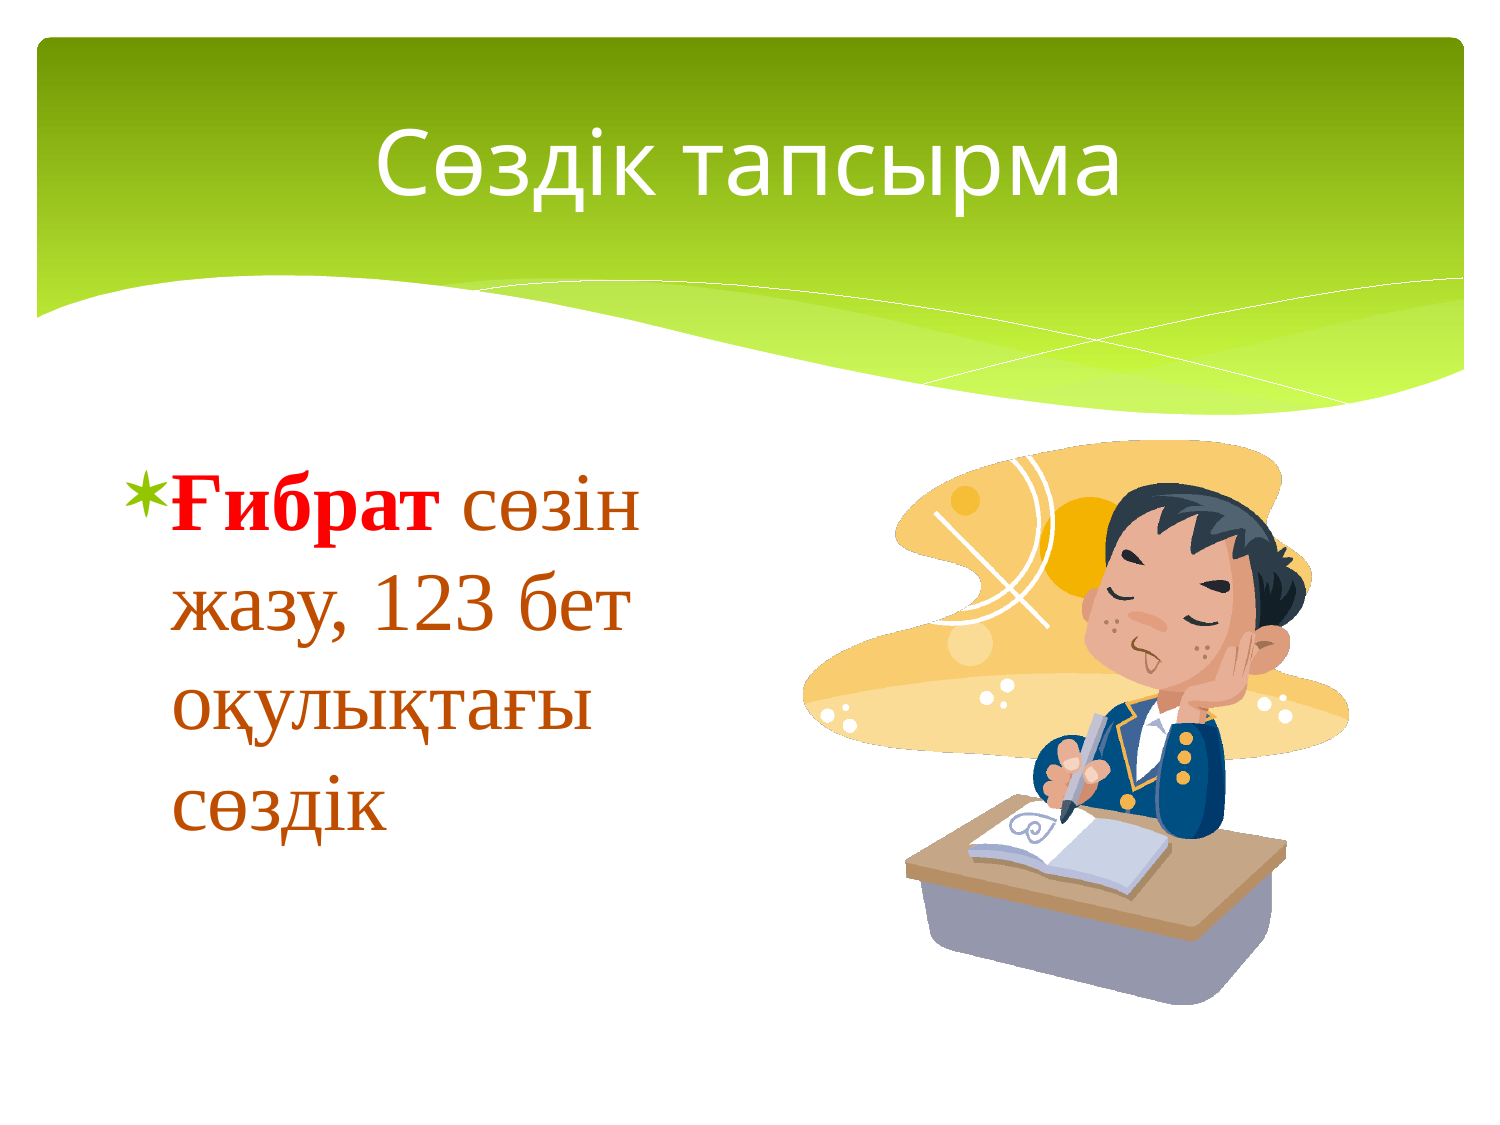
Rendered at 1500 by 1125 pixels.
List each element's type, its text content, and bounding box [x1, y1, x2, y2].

list Ғибрат сөзін жазу, 123 бет оқулықтағы сөздік [111, 439, 738, 1005]
title Сөздік тапсырма [75, 55, 1425, 261]
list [802, 439, 1349, 1006]
